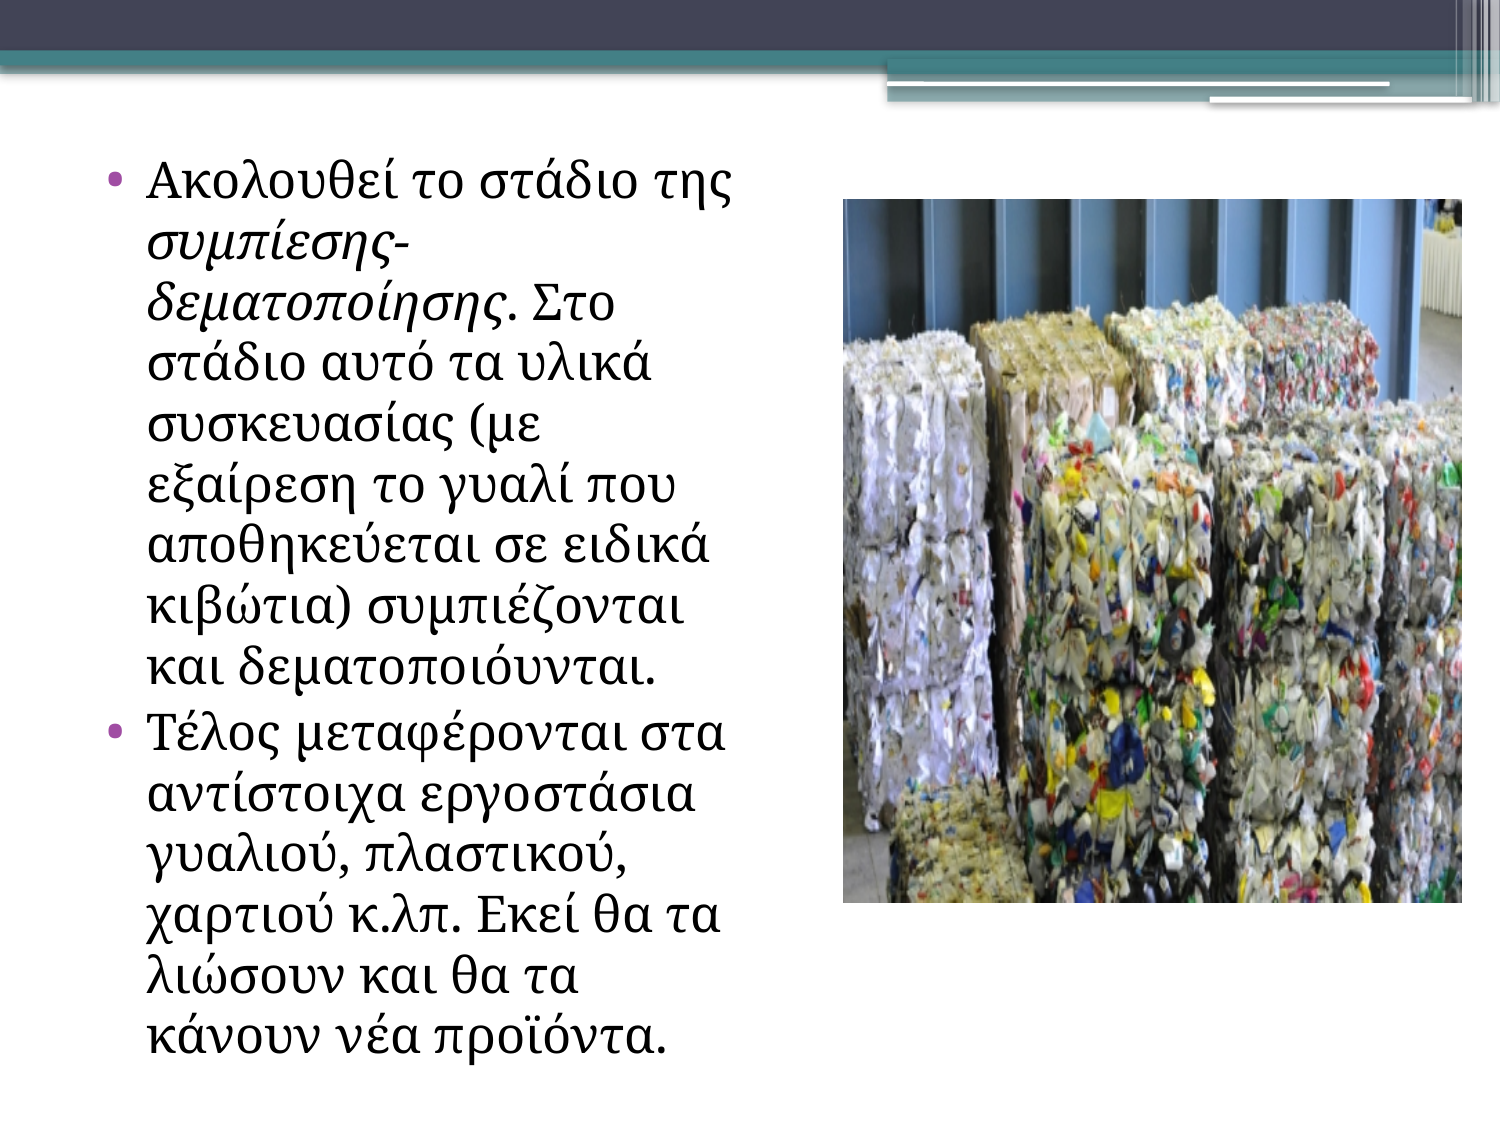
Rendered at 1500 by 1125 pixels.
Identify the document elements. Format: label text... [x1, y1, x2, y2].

list Ακολουθεί το στάδιο της συμπίεσης-δεματοποίησης. Στο στάδιο αυτό τα υλικά συσκευασίας (με εξαίρεση το γυαλί που αποθηκεύεται σε ειδικά κιβώτια) συμπιέζονται και δεματοποιόυνται. Τέλος μεταφέρονται στα αντίστοιχα εργοστάσια γυαλιού, πλαστικού, χαρτιού κ.λπ. Εκεί θα τα λιώσουν και θα τα κάνουν νέα προϊόντα. [75, 140, 774, 1079]
picture [843, 198, 1462, 903]
